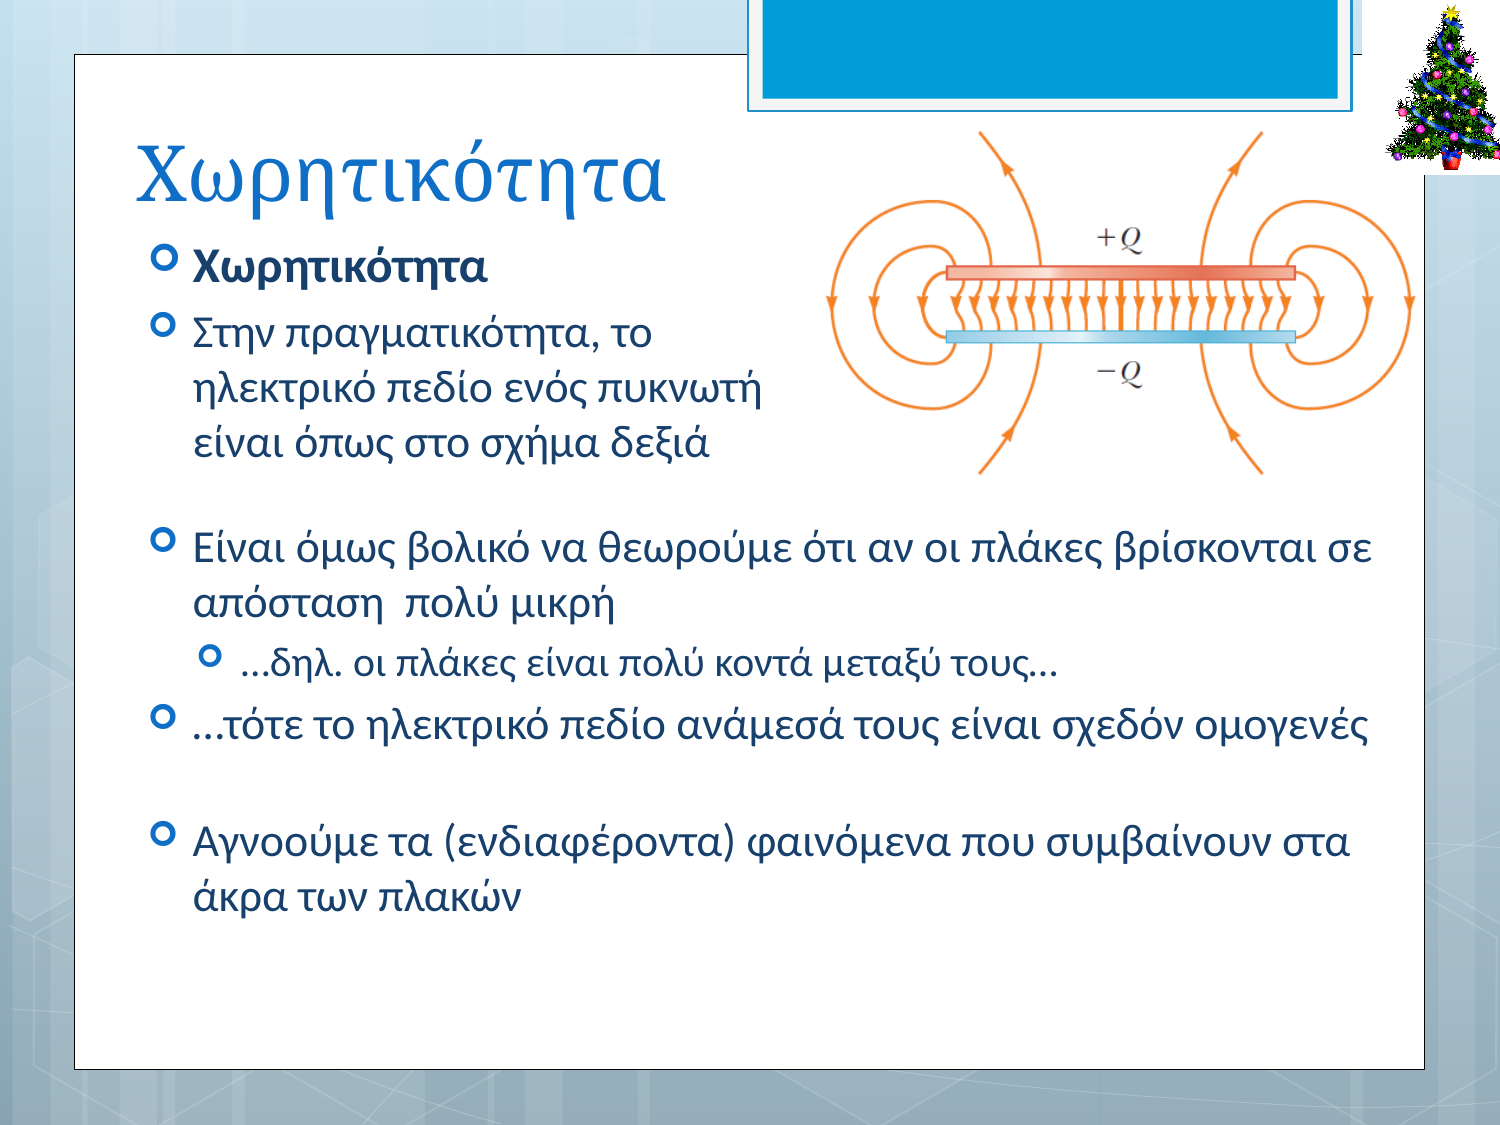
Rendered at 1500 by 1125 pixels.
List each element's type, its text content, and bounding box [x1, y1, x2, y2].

picture [804, 0, 1500, 488]
title Χωρητικότητα [121, 116, 804, 225]
